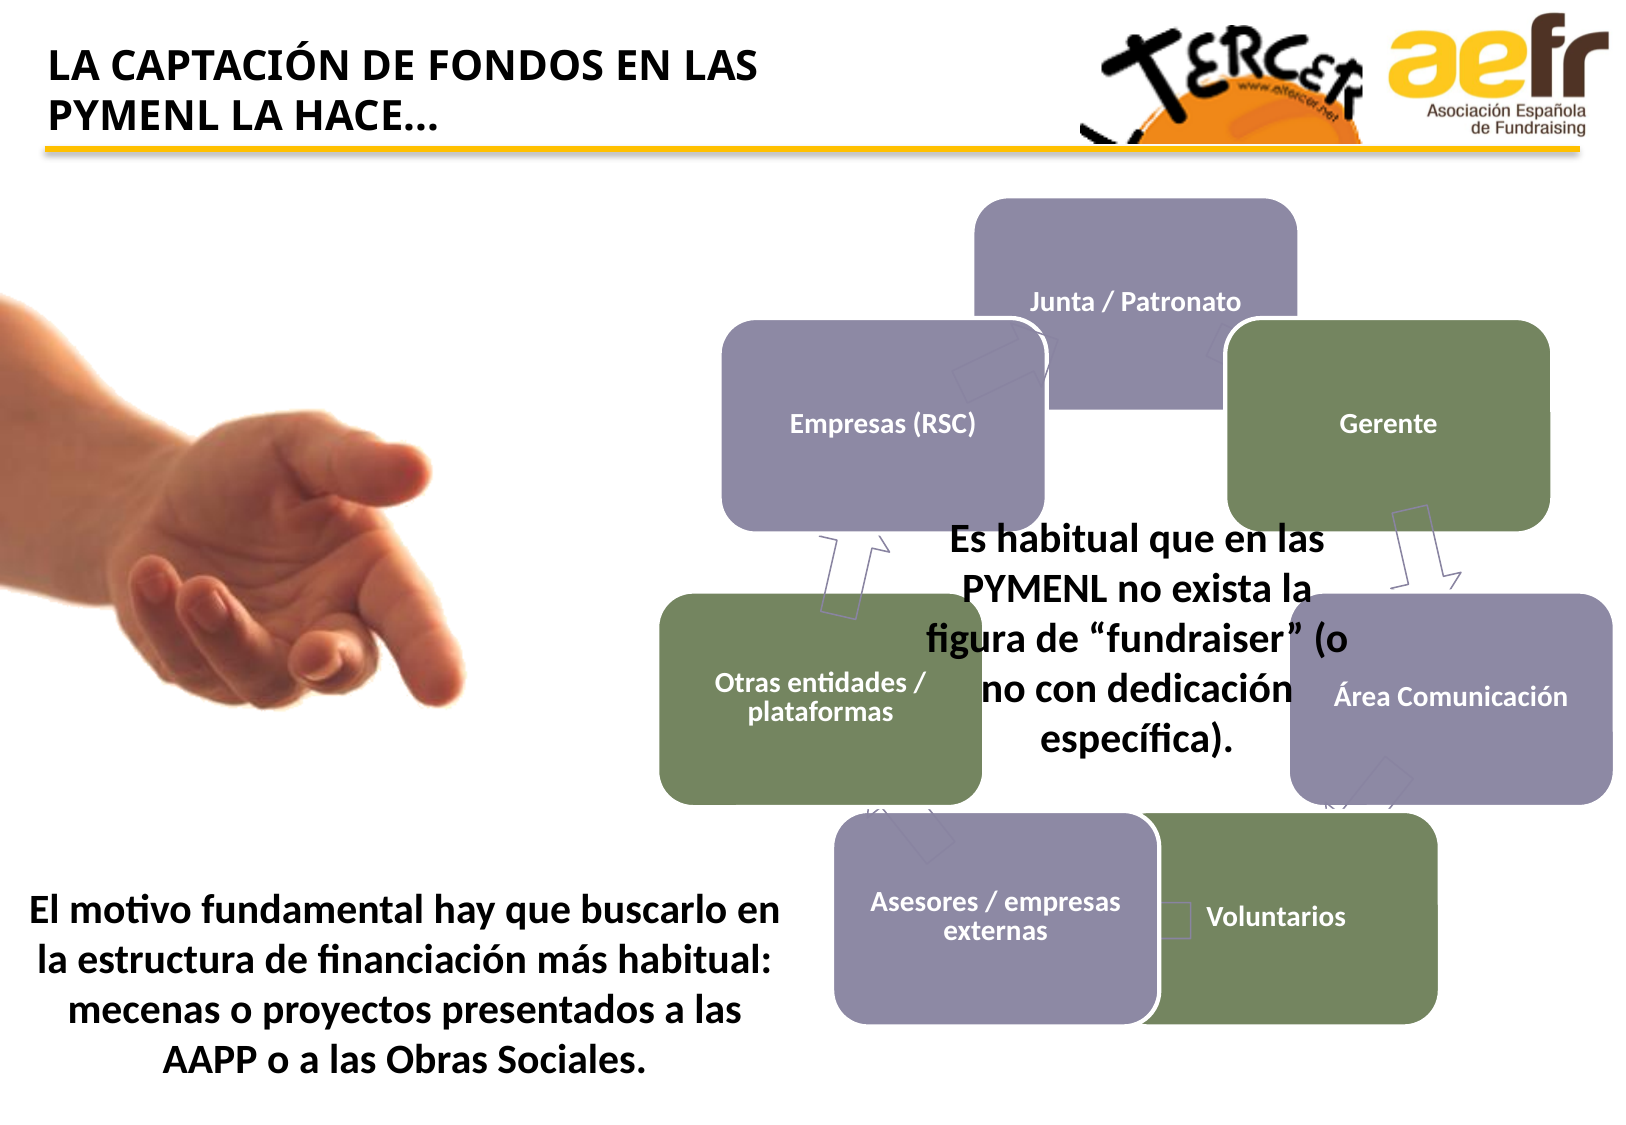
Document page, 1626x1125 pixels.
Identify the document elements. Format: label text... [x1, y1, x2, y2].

picture [1080, 25, 1367, 144]
picture [1381, 7, 1616, 138]
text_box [481, 195, 1625, 1059]
picture [0, 196, 707, 903]
text_box El motivo fundamental hay que buscarlo en la estructura de financiación más habitual: mecenas o proyectos presentados a las AAPP o a las Obras Sociales. [9, 910, 801, 1106]
text_box LA CAPTACIÓN DE FONDOS EN LAS PYMENL LA HACE... [32, 31, 884, 146]
